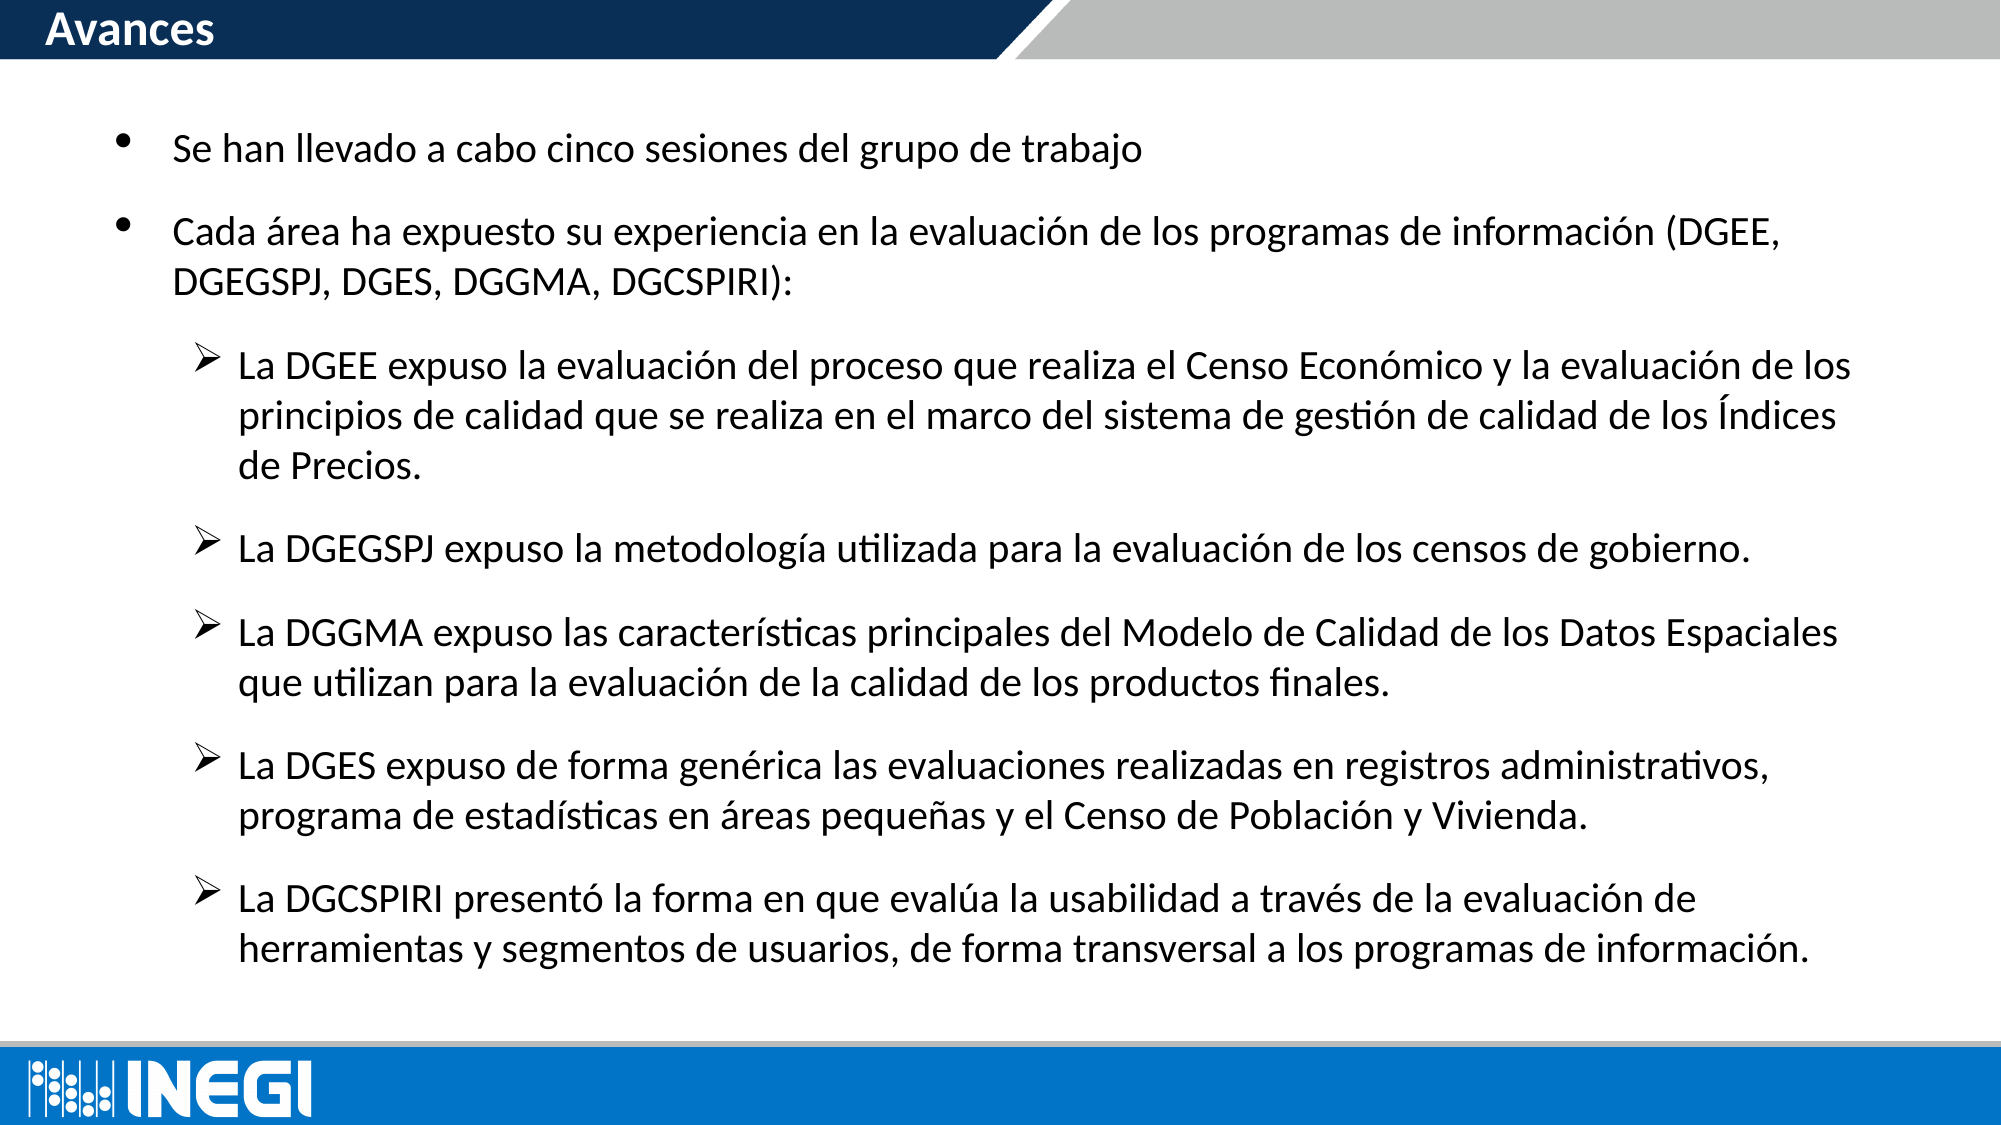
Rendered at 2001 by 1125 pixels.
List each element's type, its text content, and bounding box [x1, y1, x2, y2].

text_box Avances [30, 60, 1102, 64]
picture [0, 0, 2000, 60]
picture [0, 1040, 2000, 1125]
text_box Se han llevado a cabo cinco sesiones del grupo de trabajo Cada área ha expuesto su experiencia en la evaluación de los programas de información (DGEE, DGEGSPJ, DGES, DGGMA, DGCSPIRI): La DGEE expuso la evaluación del proceso que realiza el Censo Económico y la evaluación de los principios de calidad que se realiza en el marco del sistema de gestión de calidad de los Índices de Precios. La DGEGSPJ expuso la metodología utilizada para la evaluación de los censos de gobierno. La DGGMA expuso las características principales del Modelo de Calidad de los Datos Espaciales que utilizan para la evaluación de la calidad de los productos finales. La DGES expuso de forma genérica las evaluaciones realizadas en registros administrativos, programa de estadísticas en áreas pequeñas y el Censo de Población y Vivienda. La DGCSPIRI presentó la forma en que evalúa la usabilidad a través de la evaluación de herramientas y segmentos de usuarios, de forma transversal a los programas de información. [101, 113, 1903, 979]
